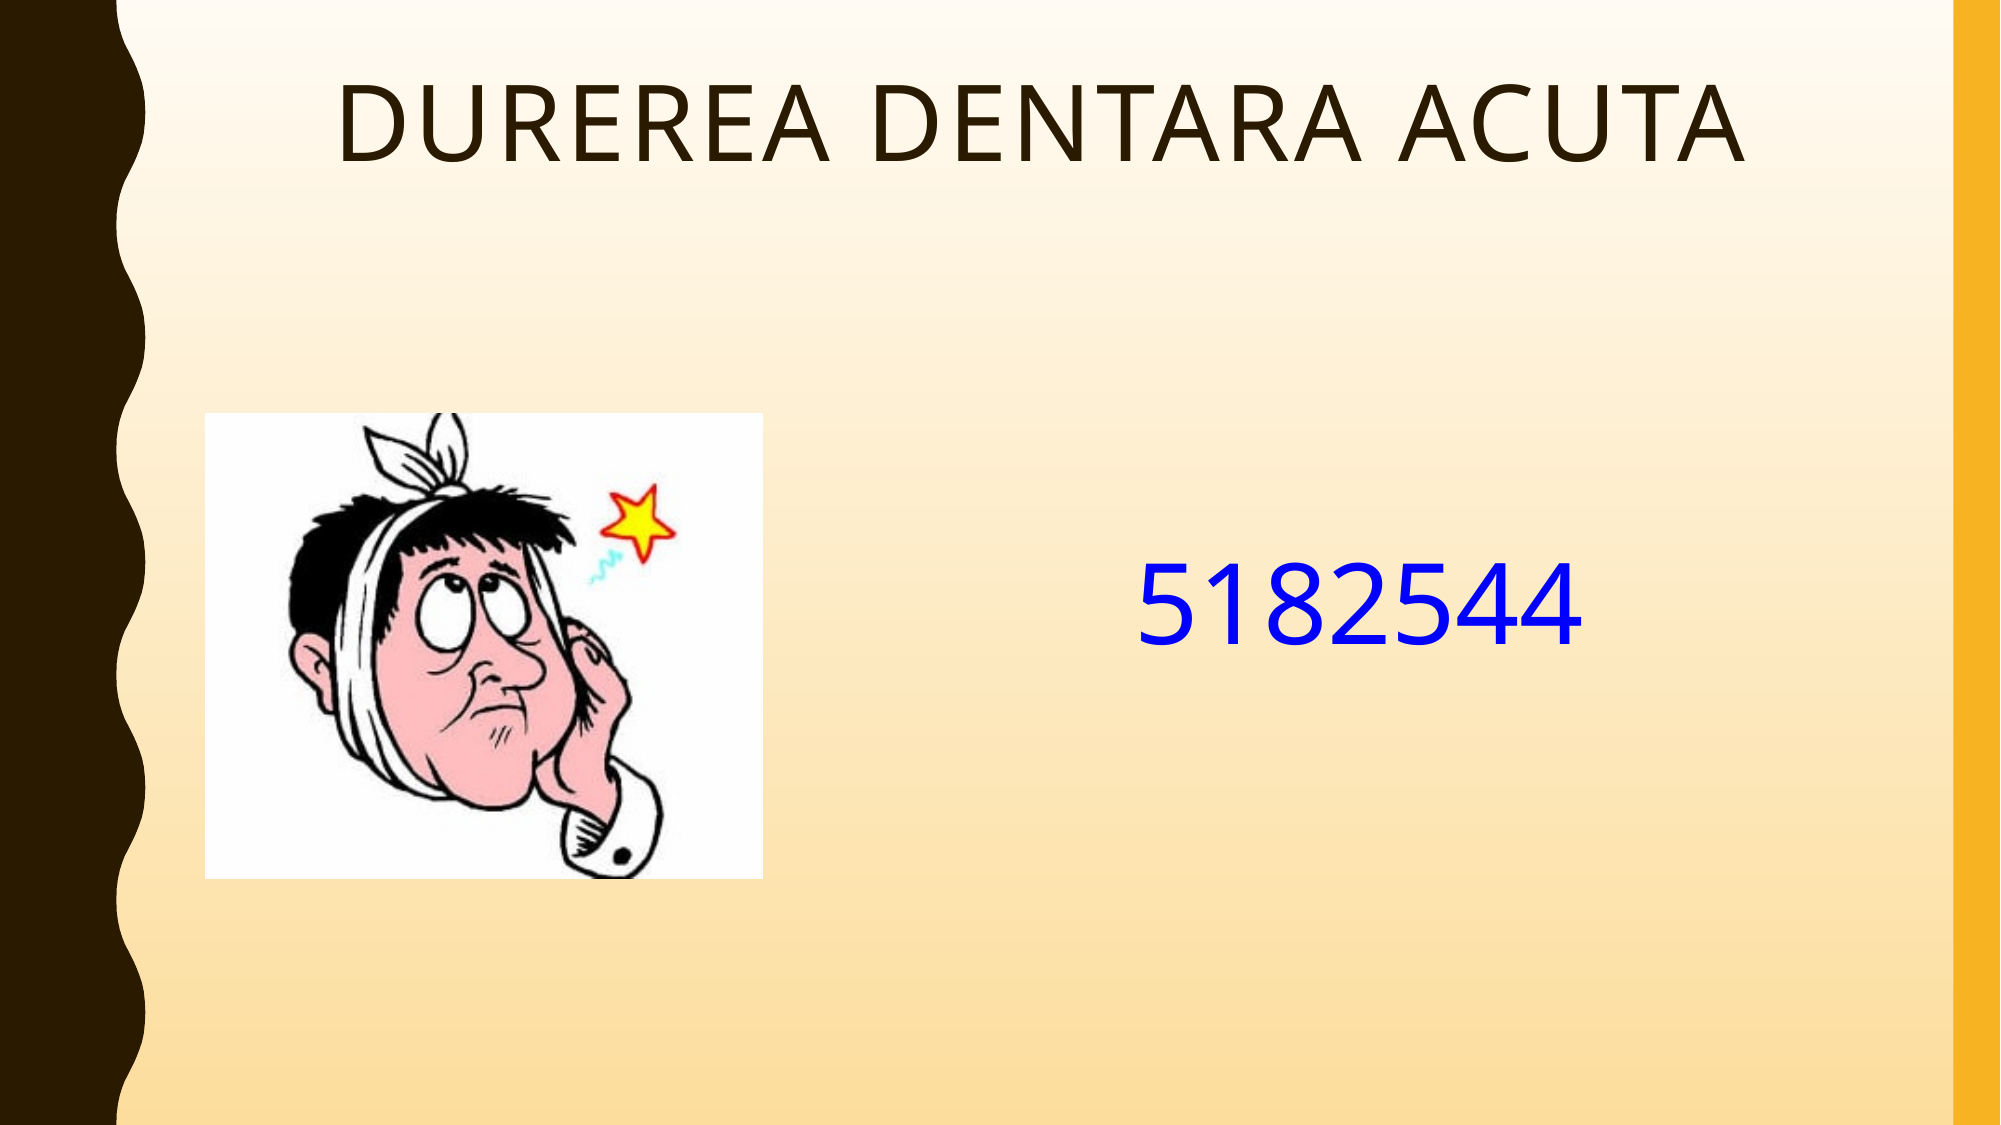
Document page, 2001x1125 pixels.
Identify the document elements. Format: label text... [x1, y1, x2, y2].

picture [205, 413, 763, 879]
text_box 5182544 [998, 524, 1721, 810]
title Durerea dentara acuta [205, 62, 1875, 308]
